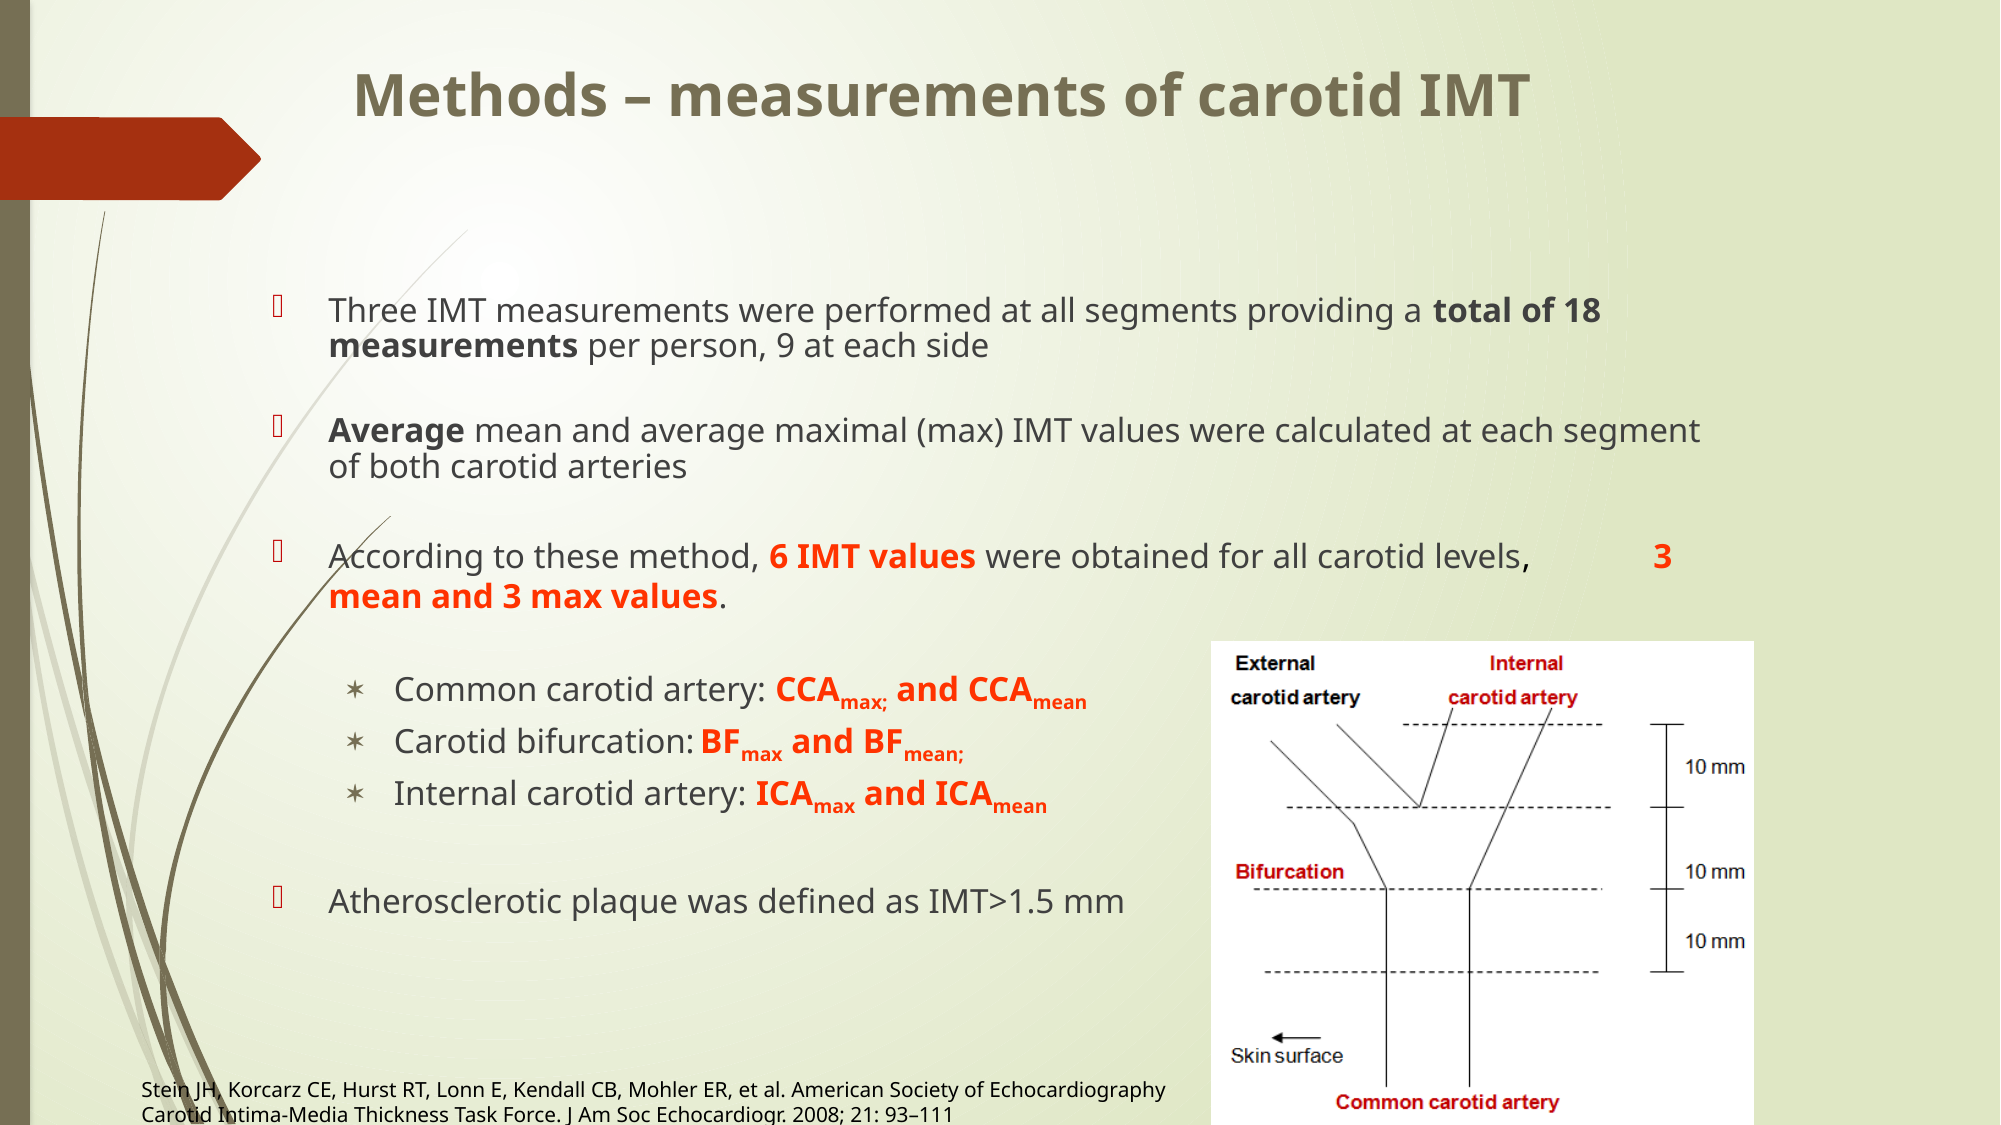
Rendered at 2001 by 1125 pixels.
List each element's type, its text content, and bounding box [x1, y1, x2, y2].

title Methods – measurements of carotid IMT [337, 50, 1763, 175]
text_box Stein JH, Korcarz CE, Hurst RT, Lonn E, Kendall CB, Mohler ER, et al. American Society of Echocardiography Carotid Intima-Media Thickness Task Force. J Am Soc Echocardiogr. 2008; 21: 93–111 [126, 1069, 1206, 1125]
picture [1211, 640, 1754, 1125]
list Three IMT measurements were performed at all segments providing a total of 18 measurements per person, 9 at each side Average mean and average maximal (max) IMT values were calculated at each segment of both carotid arteries According to these method, 6 IMT values were obtained for all carotid levels, 3 mean and 3 max values. Common carotid artery: CCAmax; and CCAmean Carotid bifurcation: BFmax and BFmean; Internal carotid artery: ICAmax and ICAmean Atherosclerotic plaque was defined as IMT>1.5 mm [257, 229, 1720, 1029]
